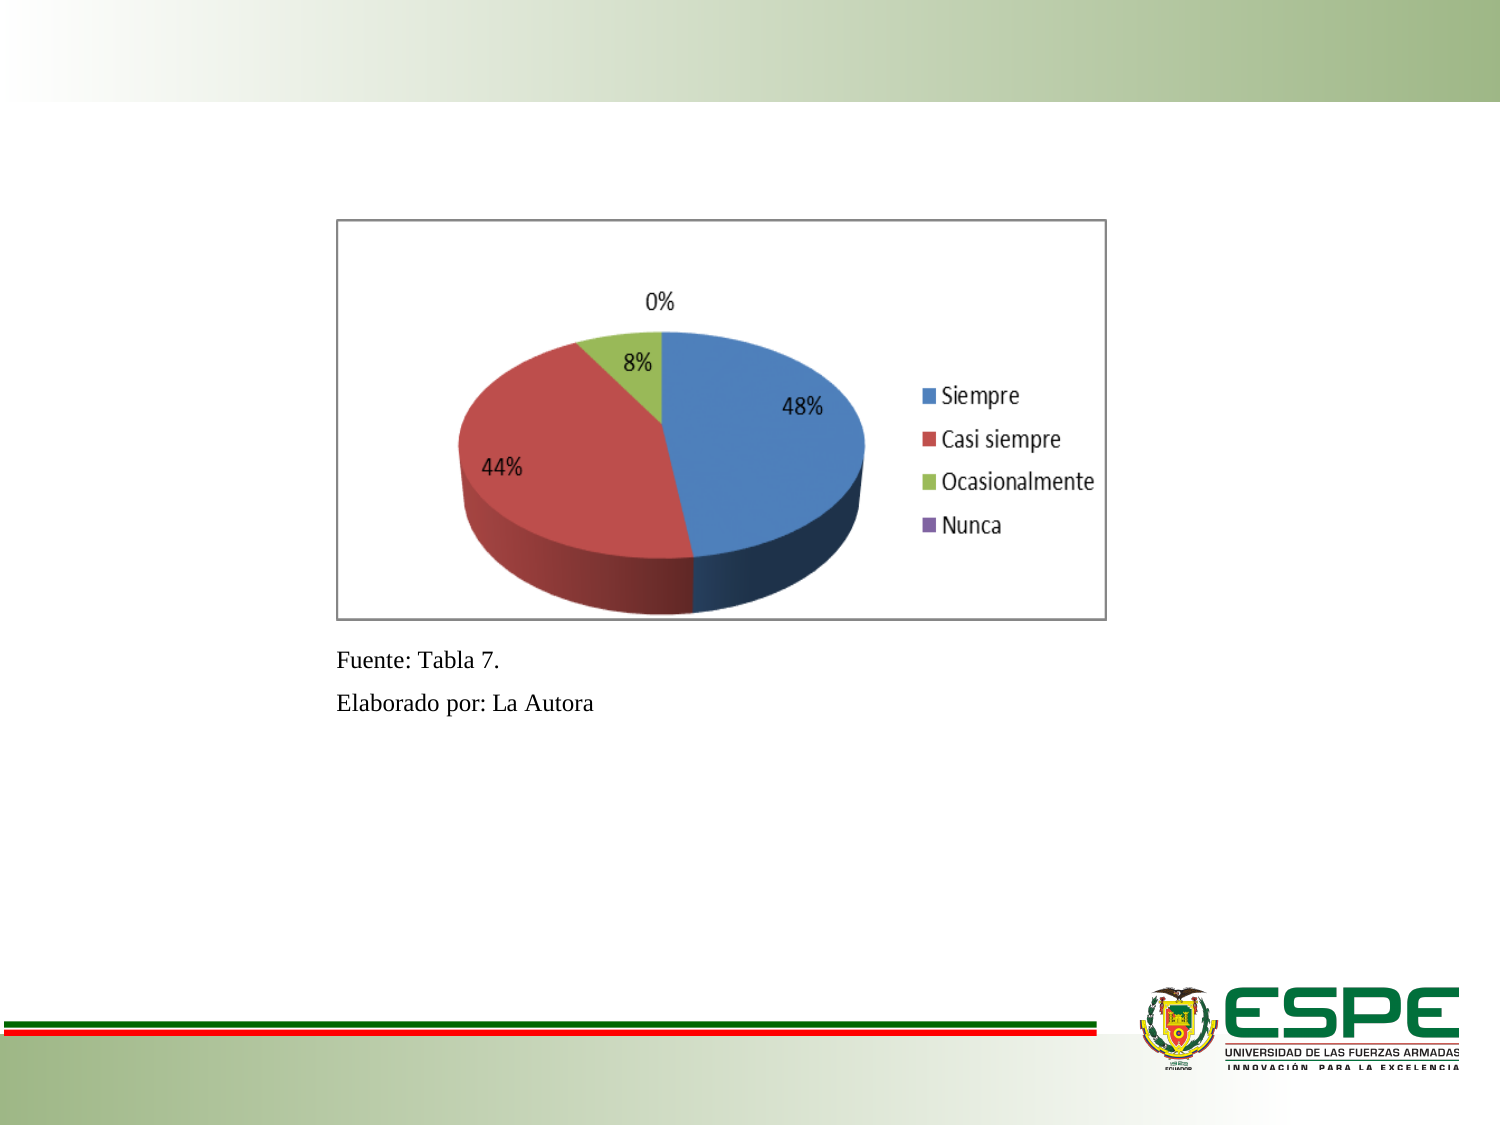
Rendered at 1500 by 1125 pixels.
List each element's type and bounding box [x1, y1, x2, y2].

picture [336, 644, 1282, 733]
list [336, 219, 1108, 621]
